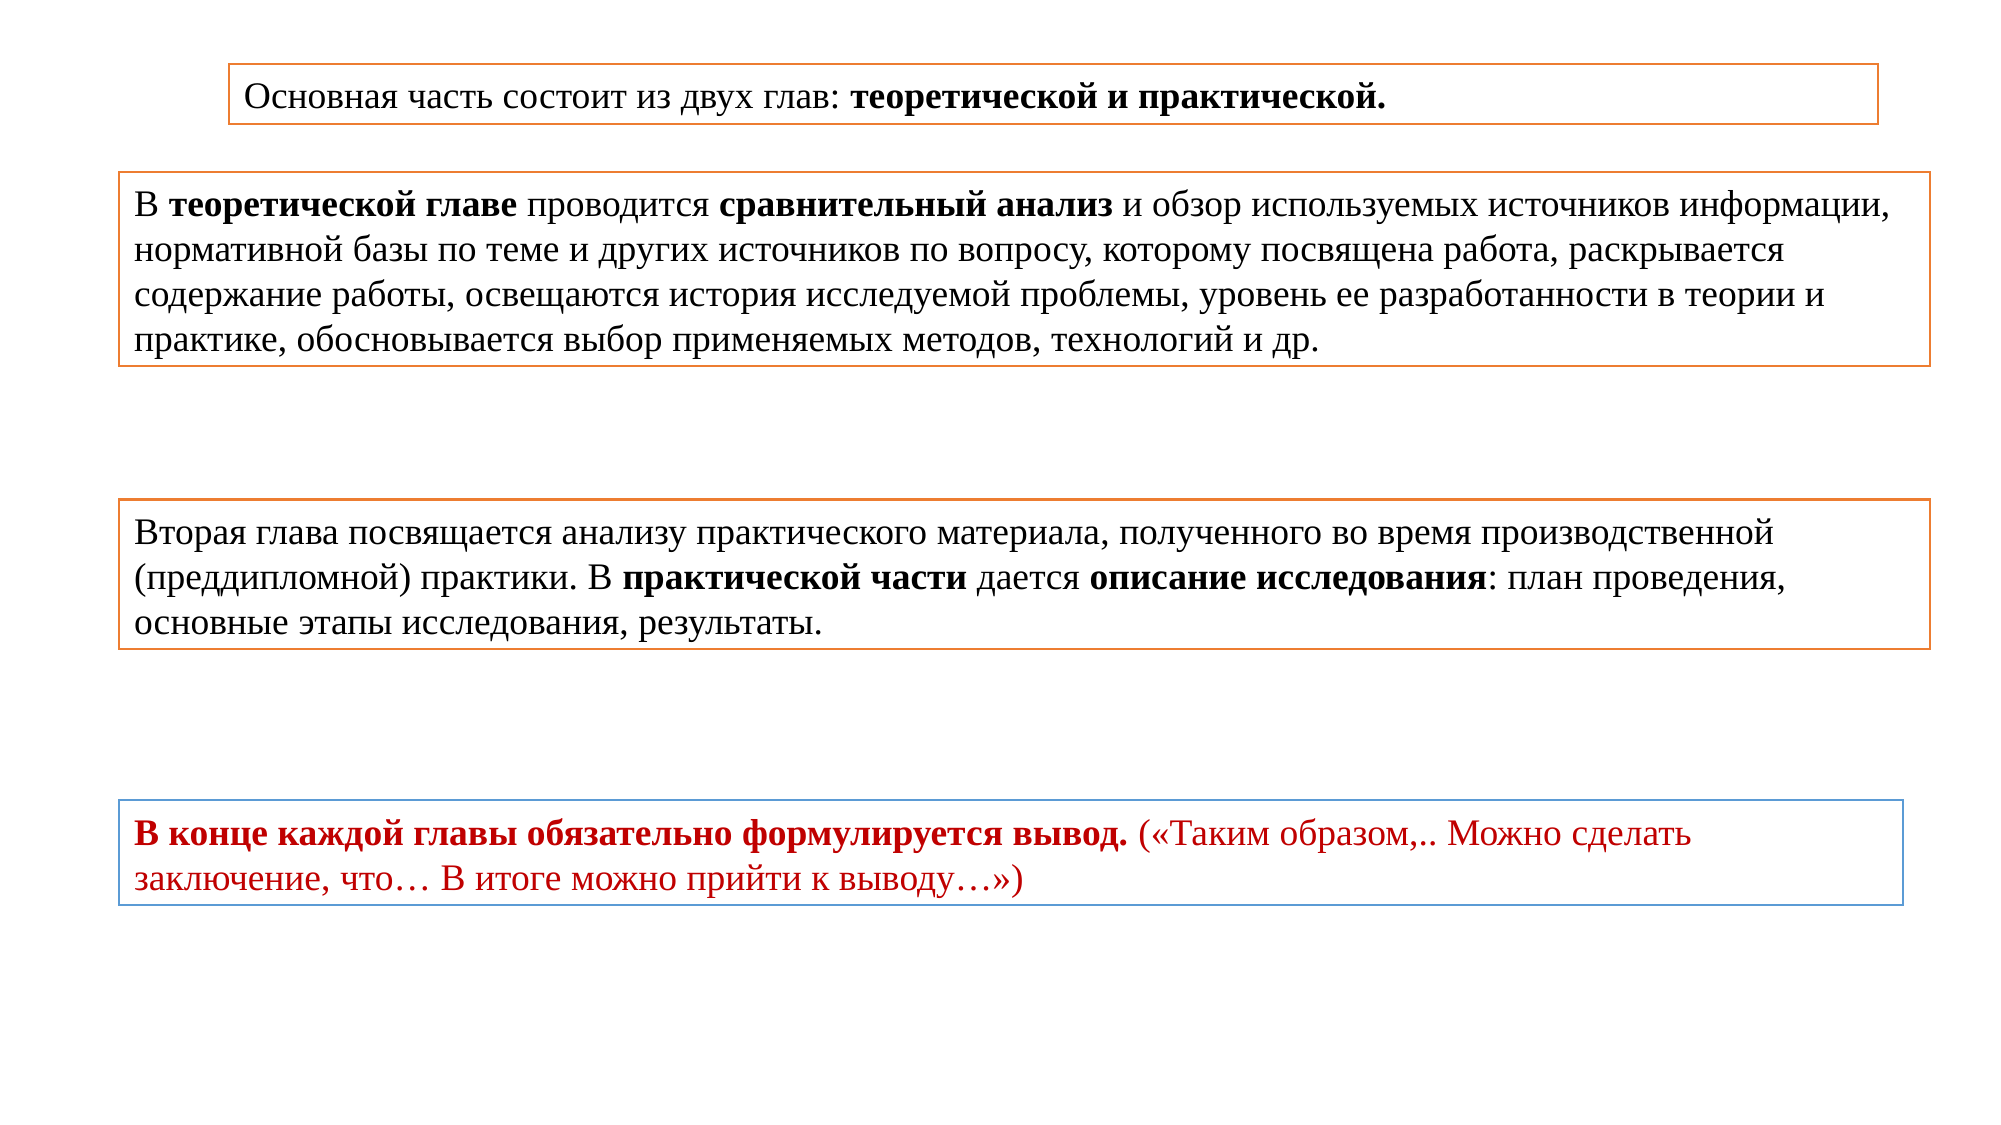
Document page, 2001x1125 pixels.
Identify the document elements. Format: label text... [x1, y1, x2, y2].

text_box Вторая глава посвящается анализу практического материала, полученного во время производственной (преддипломной) практики. В практической части дается описание исследования: план проведения, основные этапы исследования, результаты. [118, 498, 1931, 650]
text_box Основная часть состоит из двух глав: теоретической и практической. [228, 63, 1879, 125]
text_box В конце каждой главы обязательно формулируется вывод. («Таким образом,.. Можно сделать заключение, что… В итоге можно прийти к выводу…») [118, 799, 1904, 906]
text_box В теоретической главе проводится сравнительный анализ и обзор используемых источников информации, нормативной базы по теме и других источников по вопросу, которому посвящена работа, раскрывается содержание работы, освещаются история исследуемой проблемы, уровень ее разработанности в теории и практике, обосновывается выбор применяемых методов, технологий и др. [118, 171, 1931, 367]
